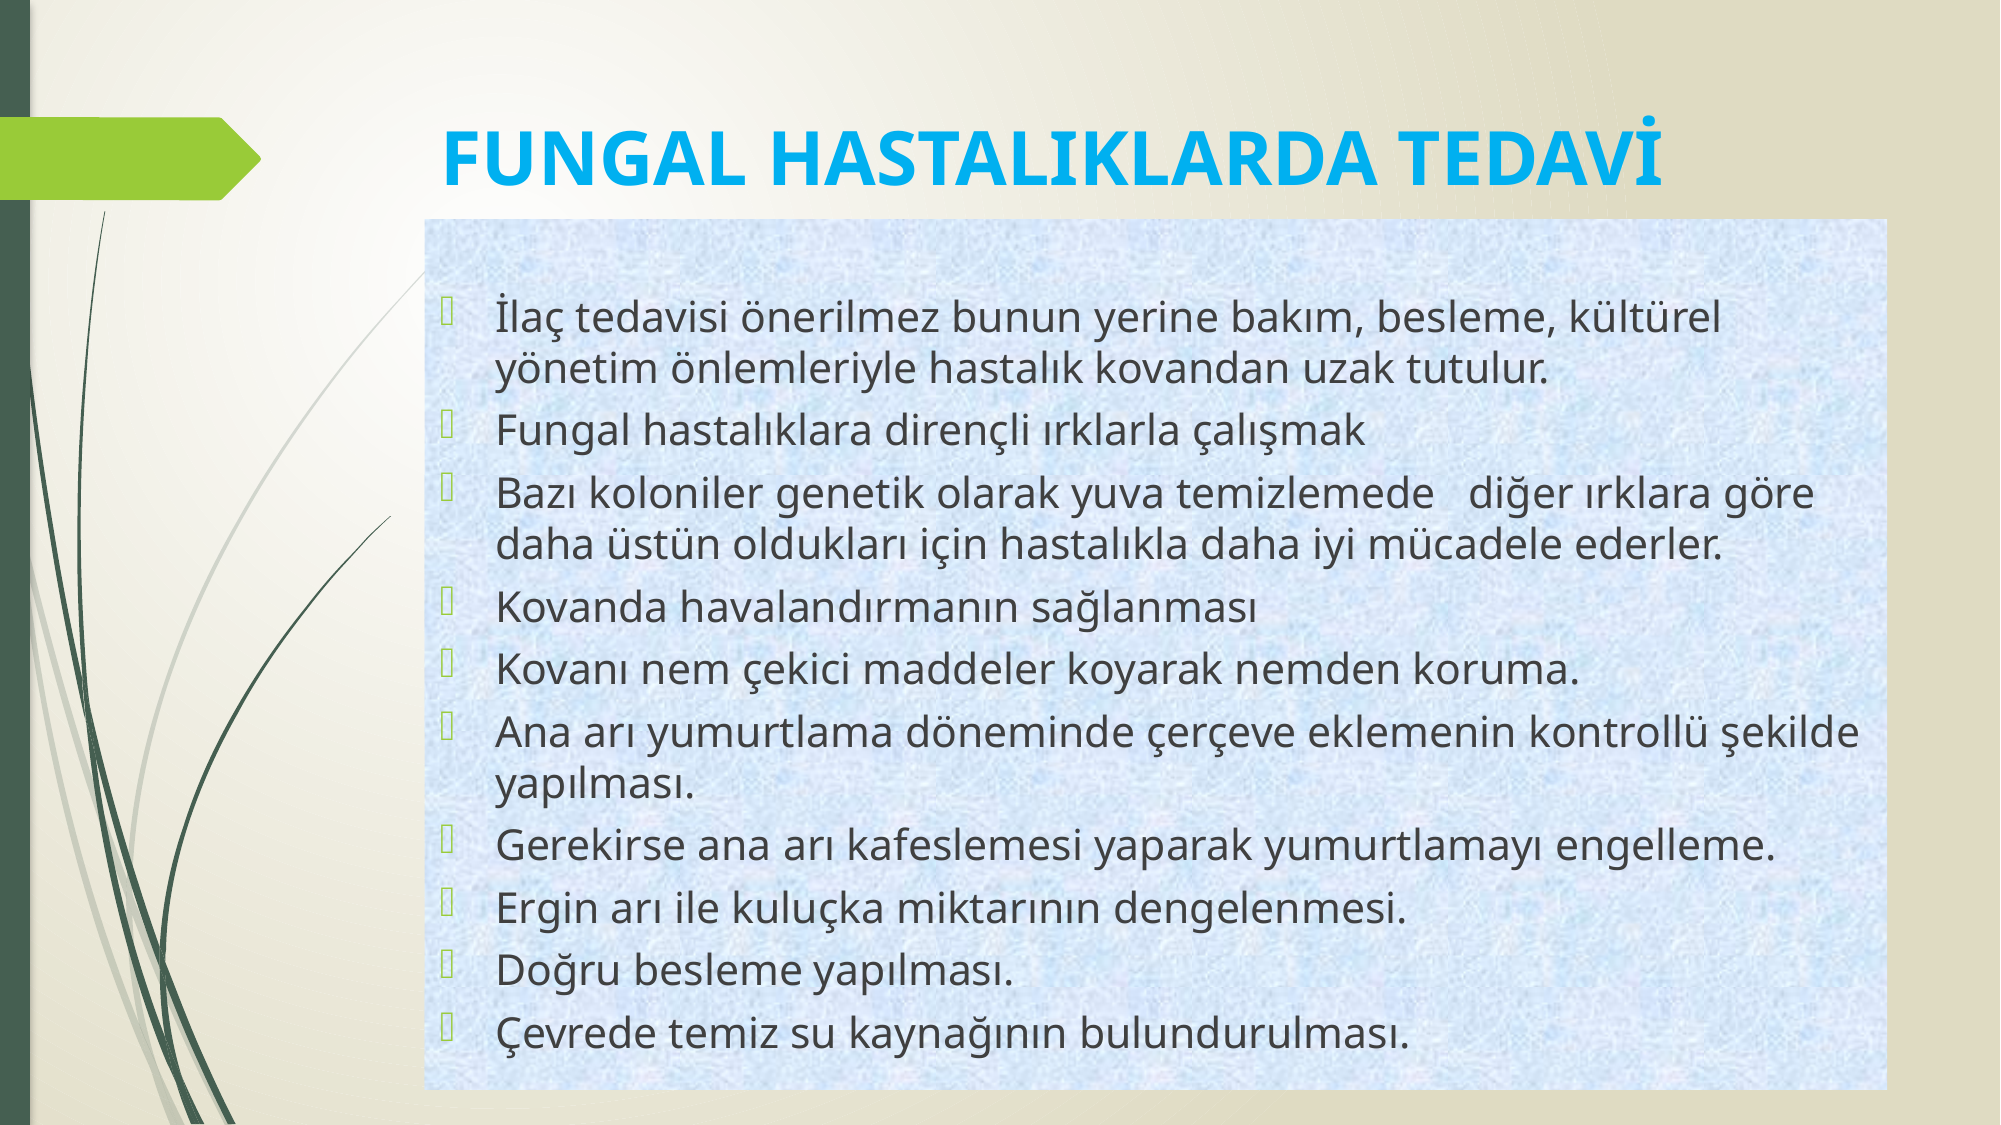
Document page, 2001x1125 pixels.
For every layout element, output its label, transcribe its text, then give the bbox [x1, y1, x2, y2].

list İlaç tedavisi önerilmez bunun yerine bakım, besleme, kültürel yönetim önlemleriyle hastalık kovandan uzak tutulur. Fungal hastalıklara dirençli ırklarla çalışmak Bazı koloniler genetik olarak yuva temizlemede diğer ırklara göre daha üstün oldukları için hastalıkla daha iyi mücadele ederler. Kovanda havalandırmanın sağlanması Kovanı nem çekici maddeler koyarak nemden koruma. Ana arı yumurtlama döneminde çerçeve eklemenin kontrollü şekilde yapılması. Gerekirse ana arı kafeslemesi yaparak yumurtlamayı engelleme. Ergin arı ile kuluçka miktarının dengelenmesi. Doğru besleme yapılması. Çevrede temiz su kaynağının bulundurulması. [424, 219, 1888, 1090]
title FUNGAL HASTALIKLARDA TEDAVİ [425, 102, 1888, 219]
